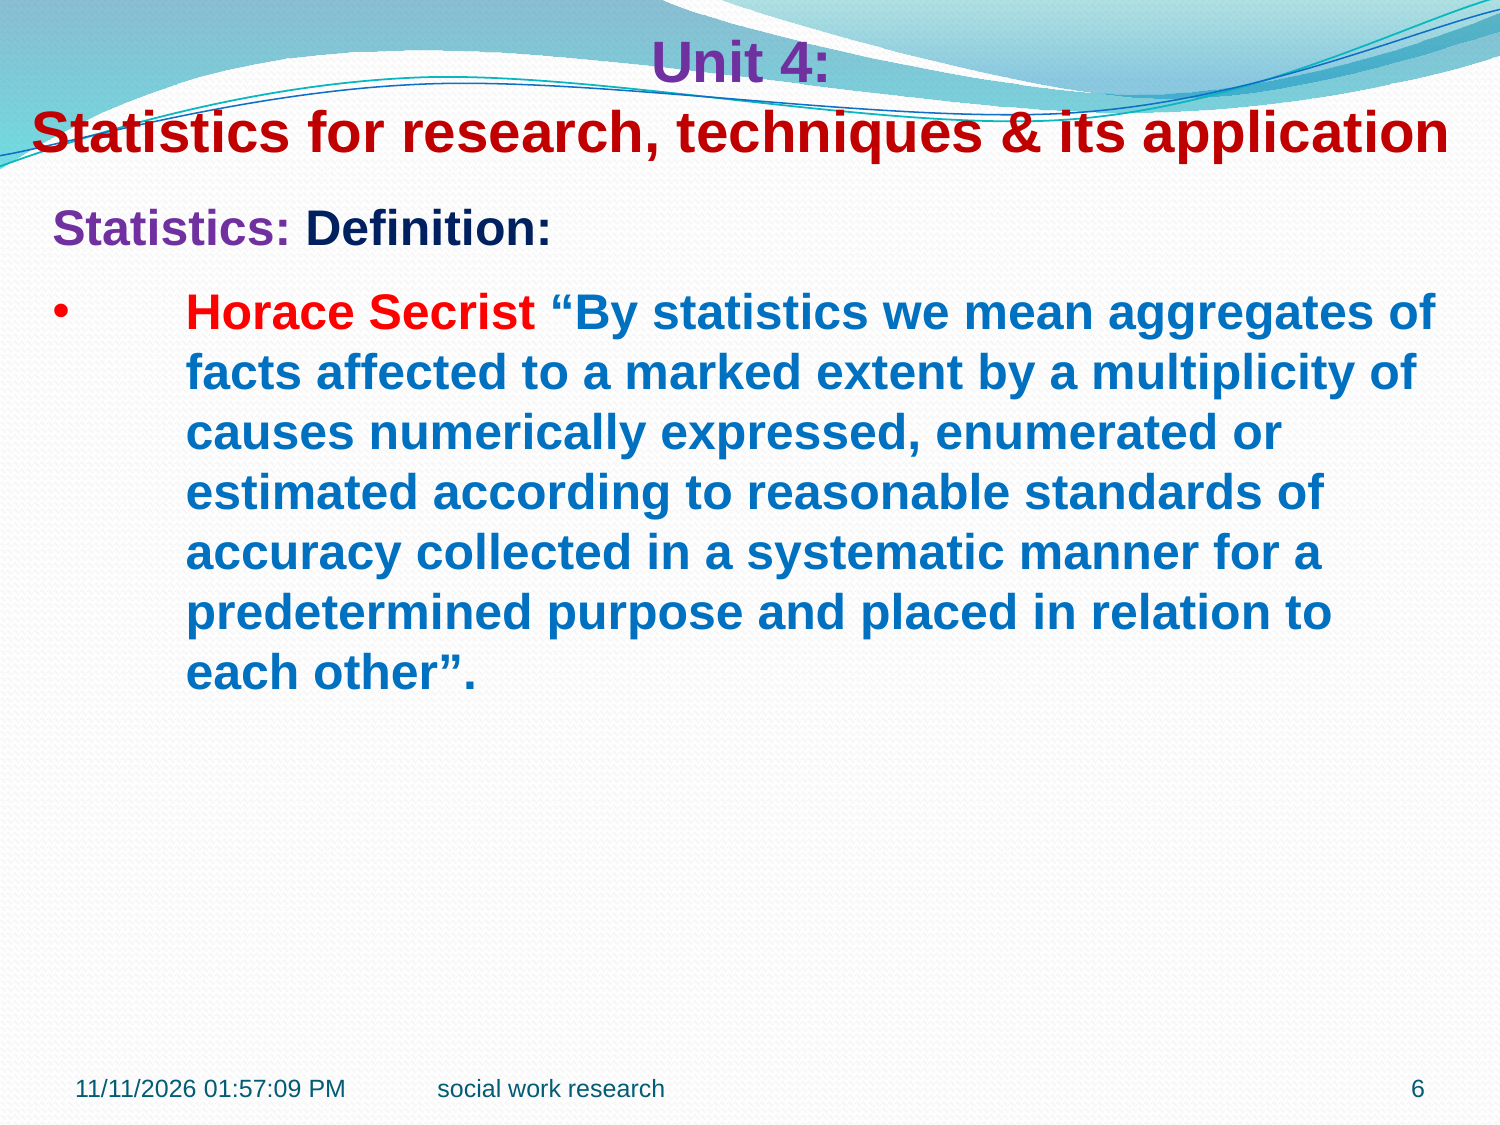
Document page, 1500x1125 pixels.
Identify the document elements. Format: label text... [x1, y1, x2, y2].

footer social work research [437, 1042, 988, 1103]
slide_number 6 [1299, 1042, 1425, 1103]
text_box Unit 4: Statistics for research, techniques & its application [0, 0, 1500, 188]
text_box Statistics: Definition: Horace Secrist “By statistics we mean aggregates of facts affected to a marked extent by a multiplicity of causes numerically expressed, enumerated or estimated according to reasonable standards of accuracy collected in a systematic manner for a predetermined purpose and placed in relation to each other”. [37, 187, 1463, 988]
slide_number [75, 1042, 425, 1103]
